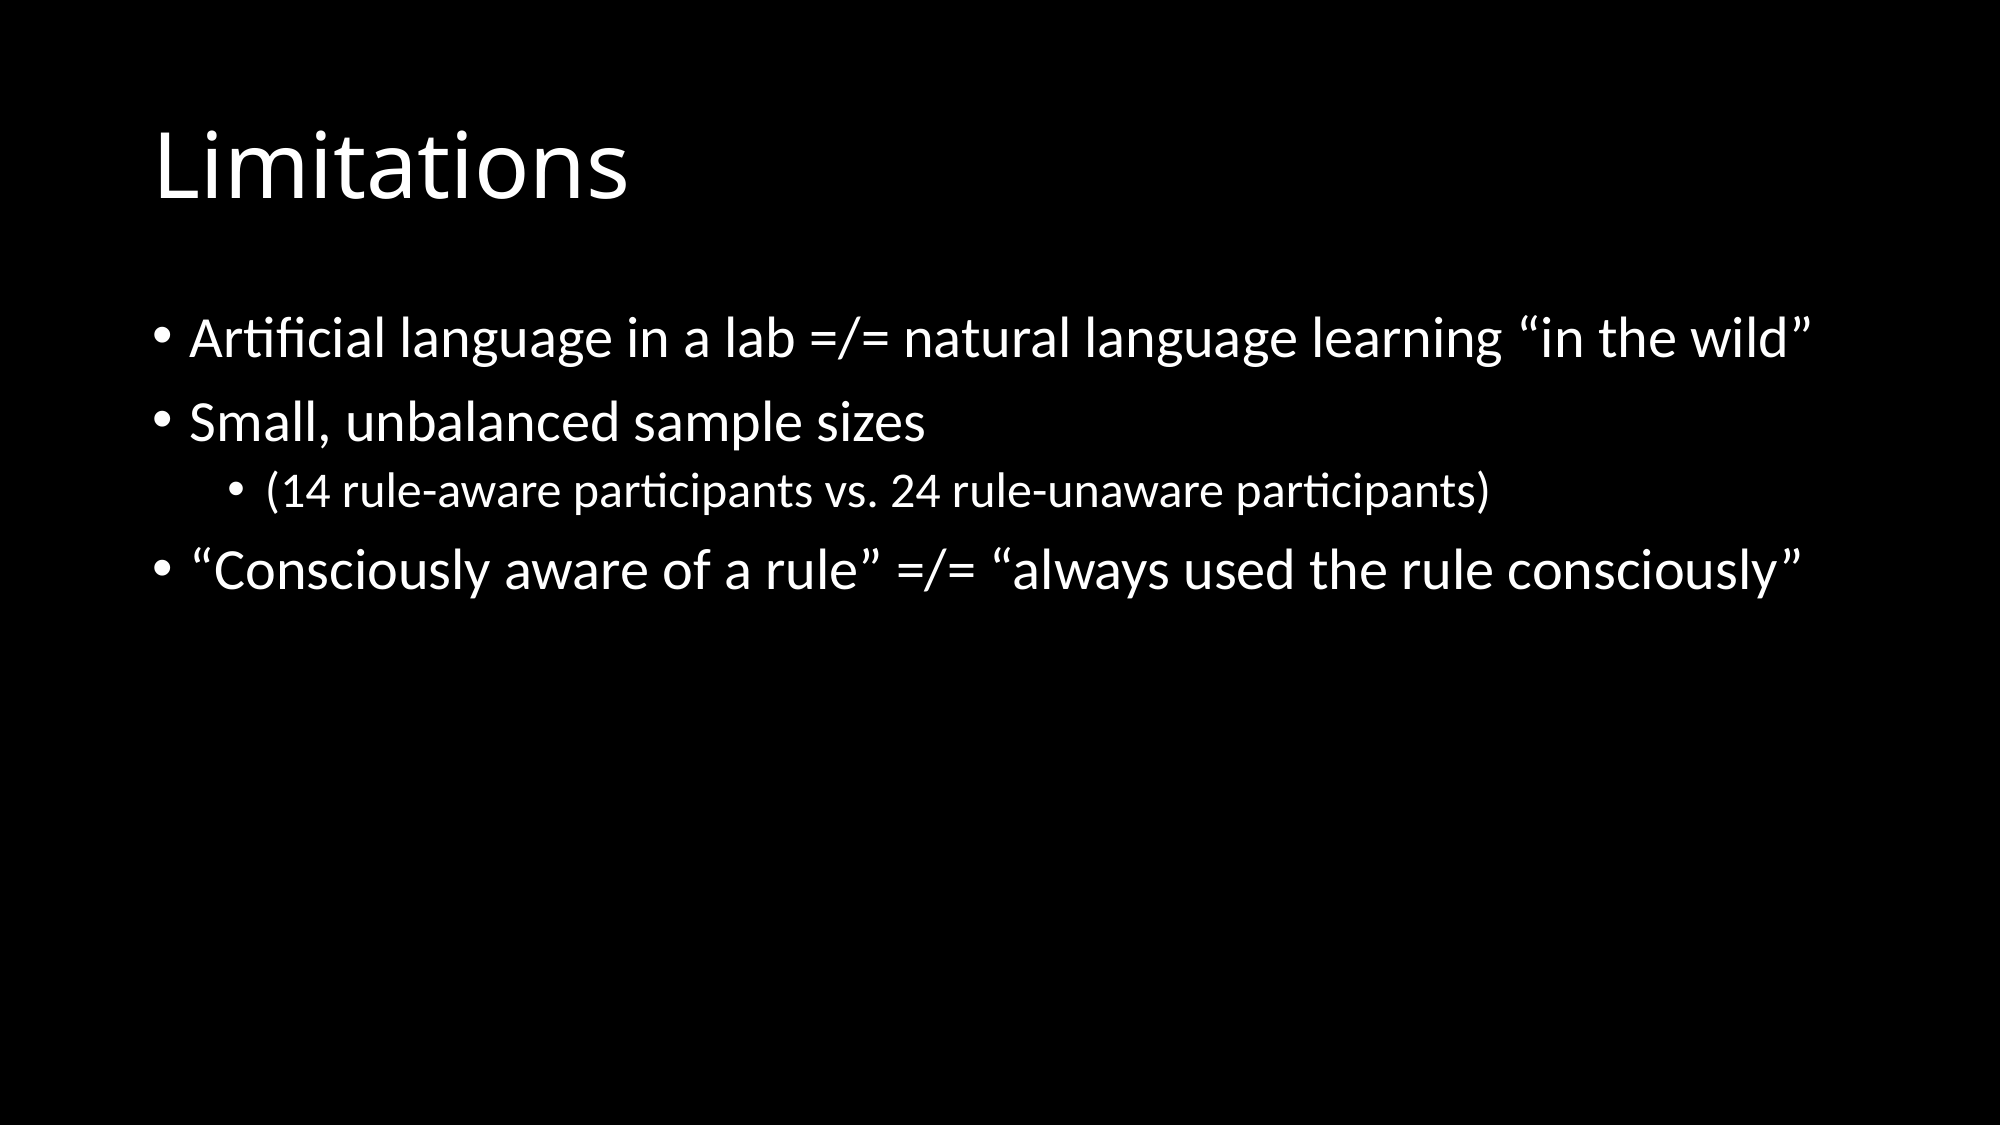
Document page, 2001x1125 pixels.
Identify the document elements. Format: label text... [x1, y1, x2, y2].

title Limitations [137, 59, 1863, 278]
list Artificial language in a lab =/= natural language learning “in the wild” Small, unbalanced sample sizes (14 rule-aware participants vs. 24 rule-unaware participants) “Consciously aware of a rule” =/= “always used the rule consciously” [137, 299, 1863, 1014]
